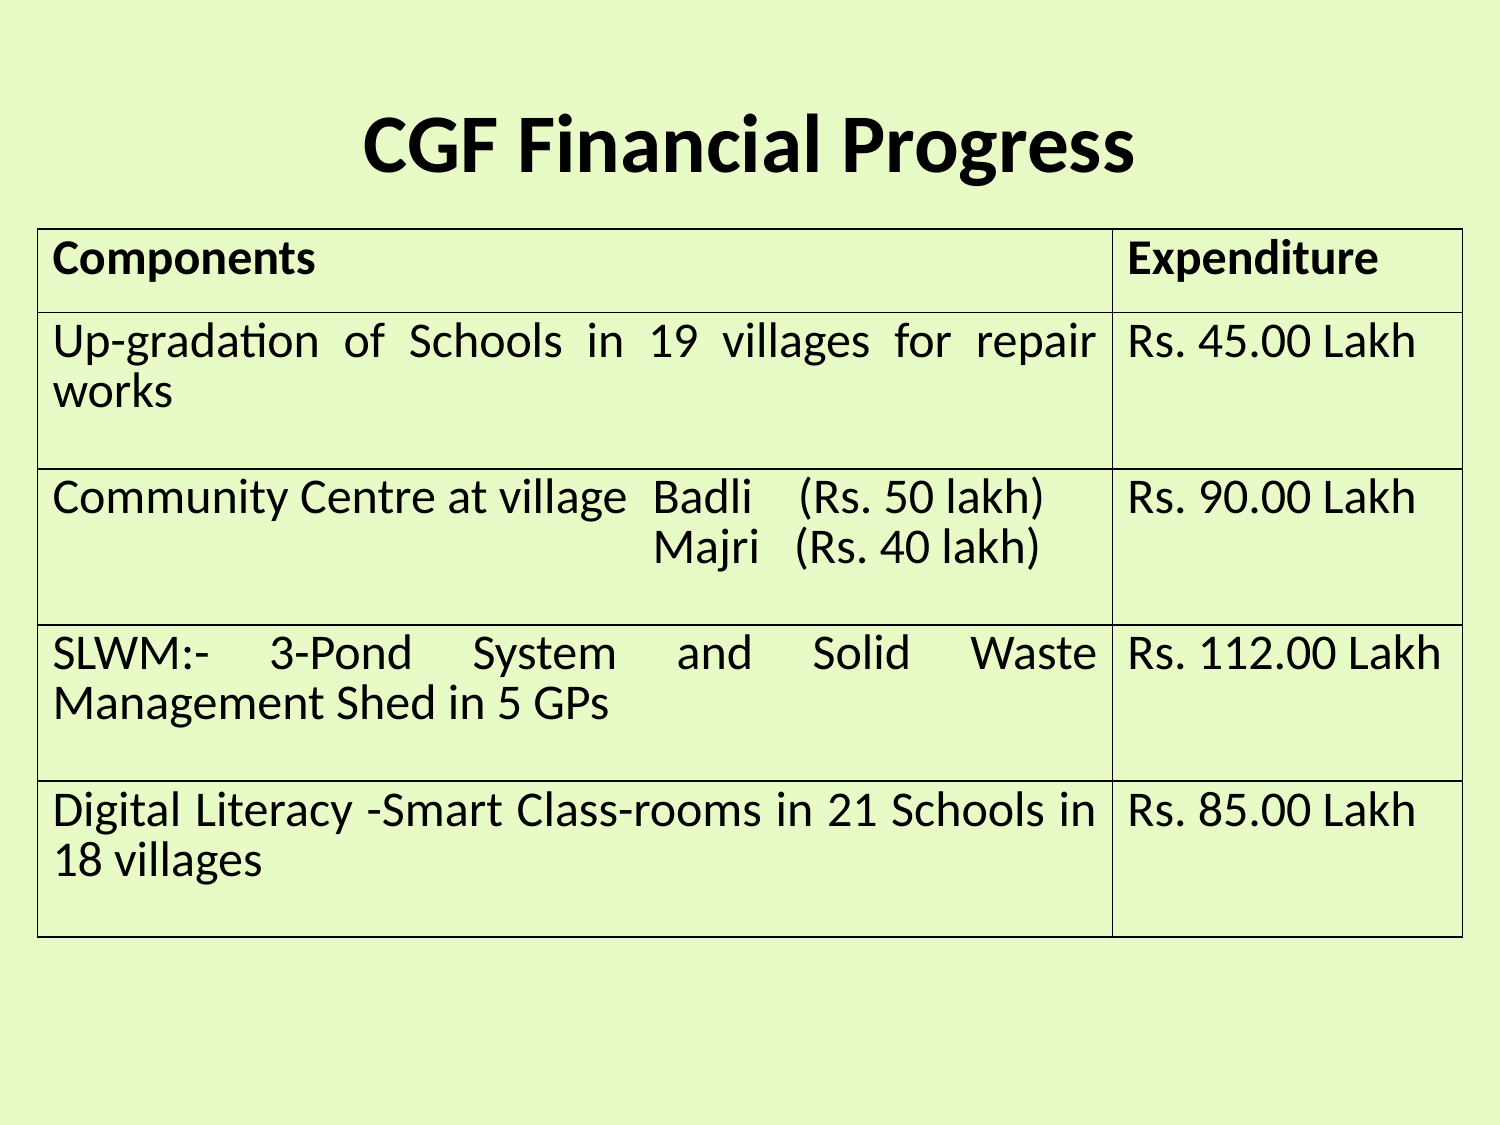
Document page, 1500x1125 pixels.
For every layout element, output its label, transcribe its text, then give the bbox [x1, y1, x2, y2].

table_cell Rs. 112.00 Lakh [1113, 626, 1462, 780]
table_cell Digital Literacy -Smart Class-rooms in 21 Schools in 18 villages [38, 782, 1112, 936]
table_cell Rs. 85.00 Lakh [1113, 782, 1462, 936]
table_cell Community Centre at village Badli (Rs. 50 lakh) Majri (Rs. 40 lakh) [38, 470, 1112, 624]
table_header Expenditure [1113, 230, 1462, 312]
table_header Components [38, 230, 1112, 312]
table_cell Rs. 45.00 Lakh [1113, 313, 1462, 468]
table_cell SLWM:- 3-Pond System and Solid Waste Management Shed in 5 GPs [38, 626, 1112, 780]
table_cell Rs. 90.00 Lakh [1113, 470, 1462, 624]
title CGF Financial Progress [75, 45, 1425, 228]
table_cell Up-gradation of Schools in 19 villages for repair works [38, 313, 1112, 468]
